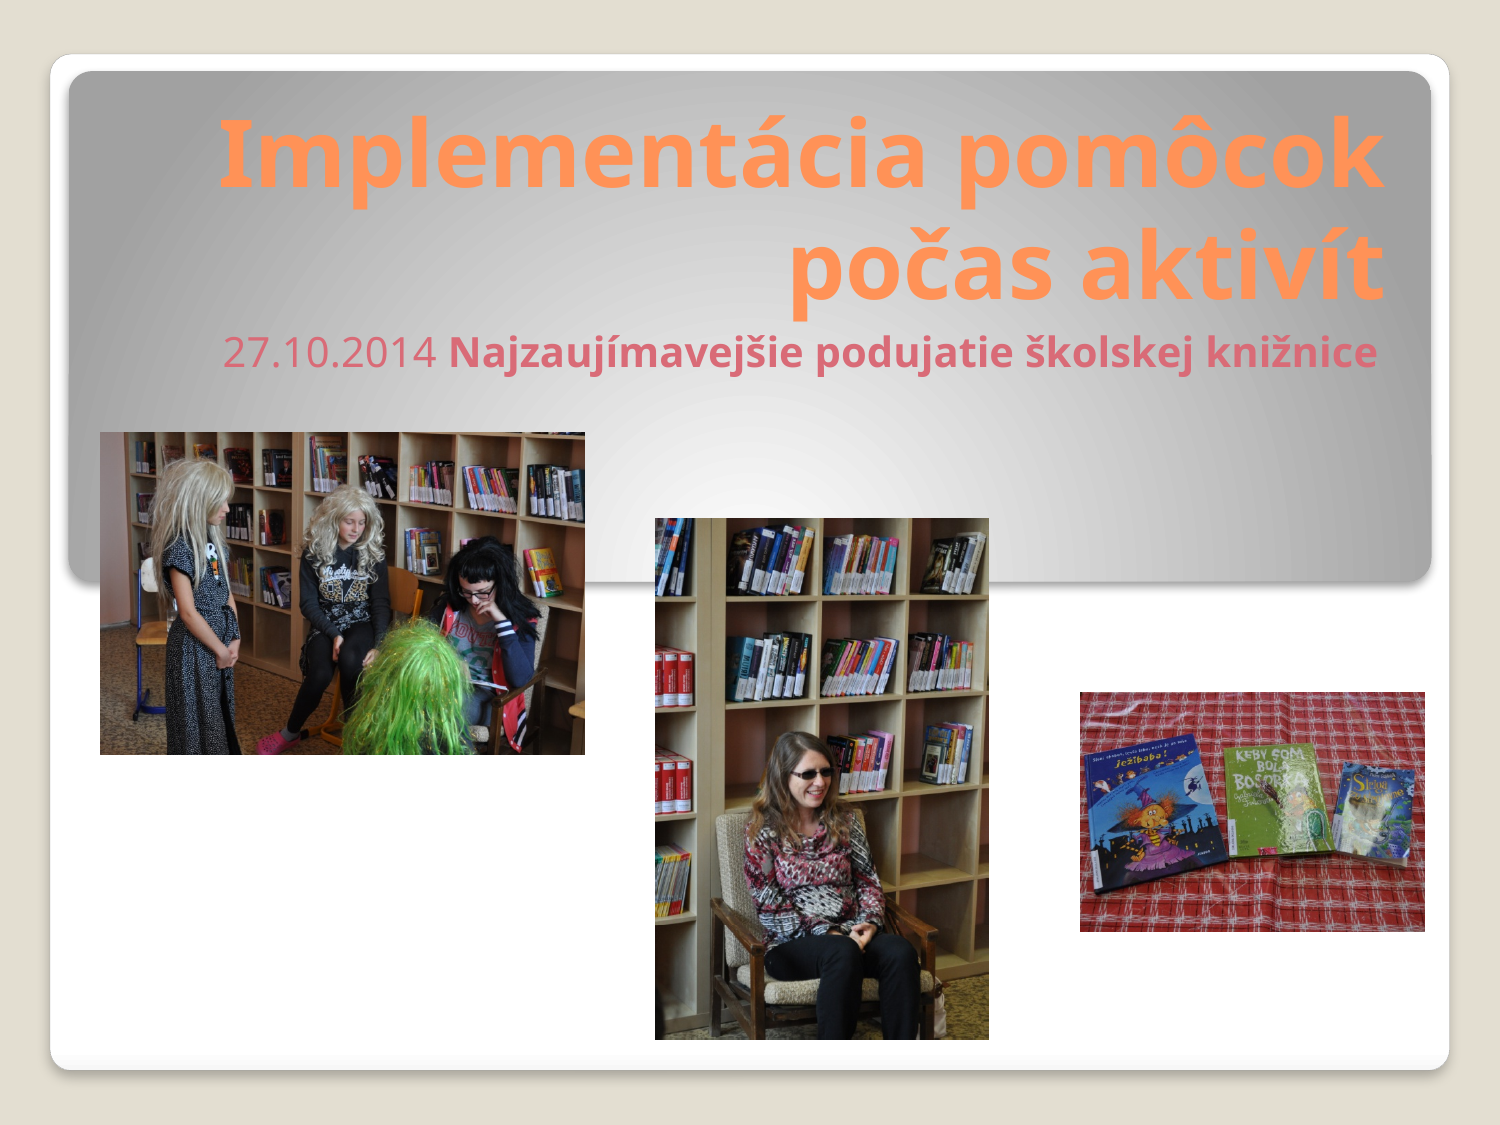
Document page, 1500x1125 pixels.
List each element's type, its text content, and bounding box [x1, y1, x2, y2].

picture [100, 432, 585, 755]
subtitle 27.10.2014 Najzaujímavejšie podujatie školskej knižnice [118, 326, 1394, 480]
title Implementácia pomôcok počas aktivít [118, 66, 1394, 326]
picture [1080, 692, 1425, 932]
picture [655, 518, 989, 1040]
